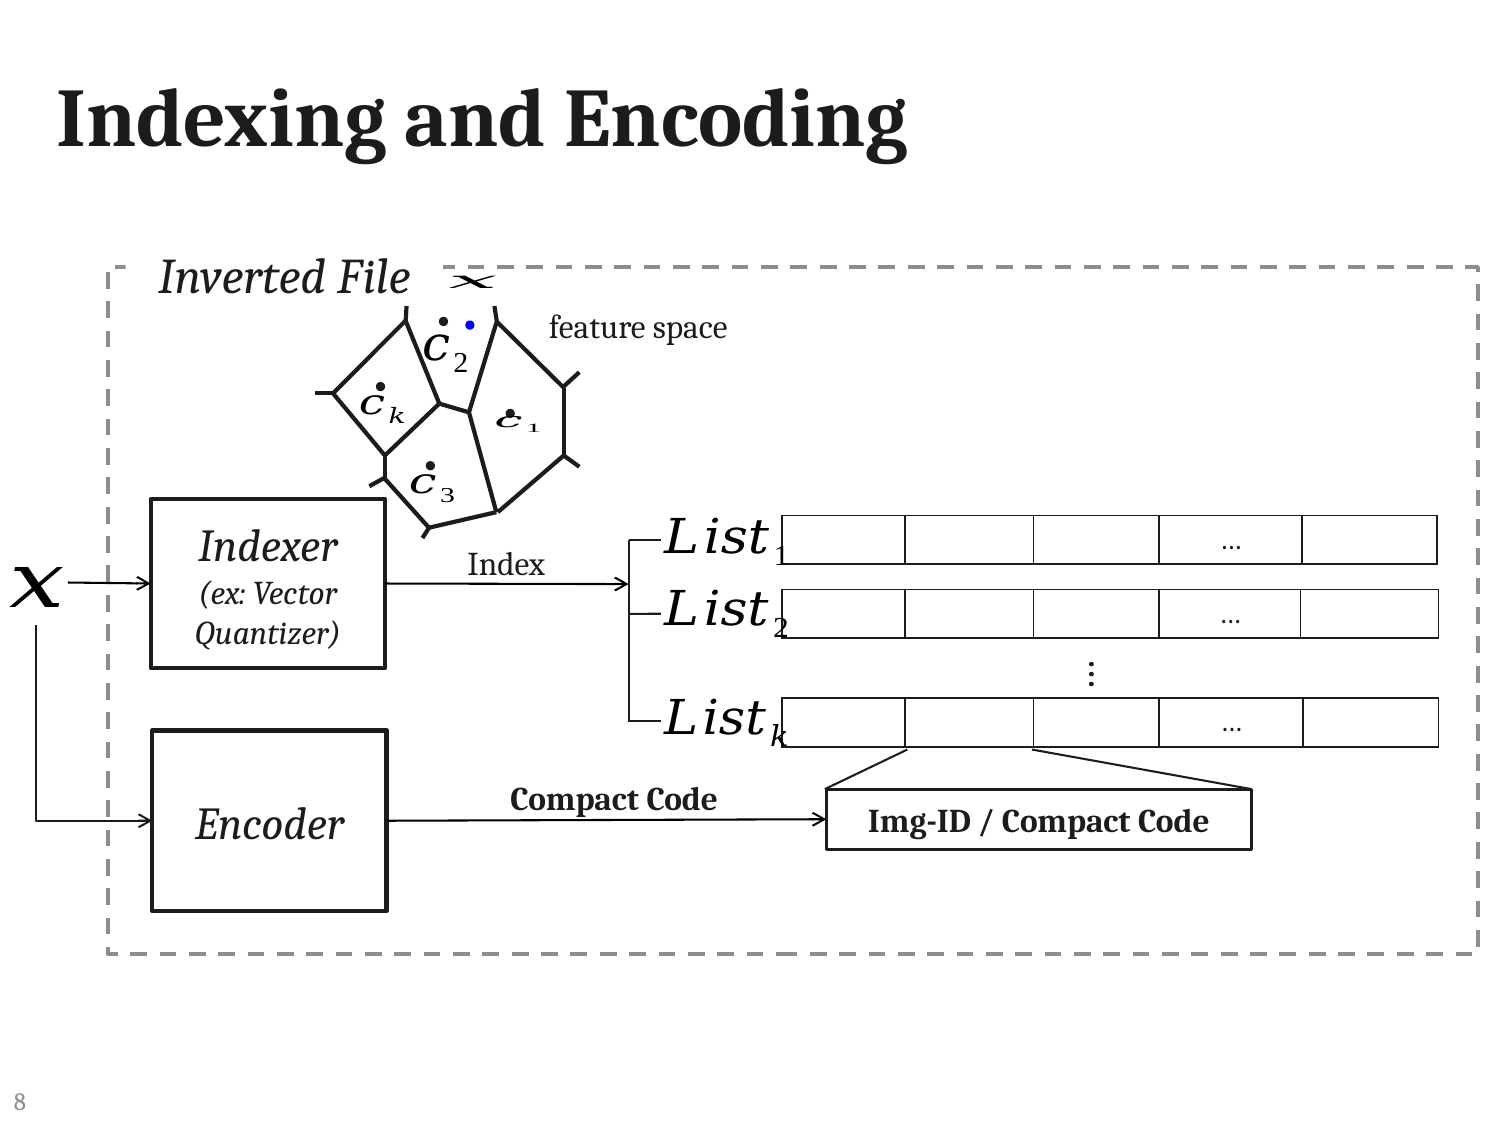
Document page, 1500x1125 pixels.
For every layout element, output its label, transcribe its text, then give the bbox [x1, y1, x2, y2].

text_box Inverted File [124, 250, 445, 298]
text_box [1031, 749, 1252, 790]
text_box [0, 664, 192, 782]
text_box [824, 749, 908, 790]
text_box [106, 265, 1480, 956]
title Indexing and Encoding [41, 19, 1484, 207]
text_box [314, 267, 580, 539]
slide_number 8 [0, 1070, 349, 1125]
